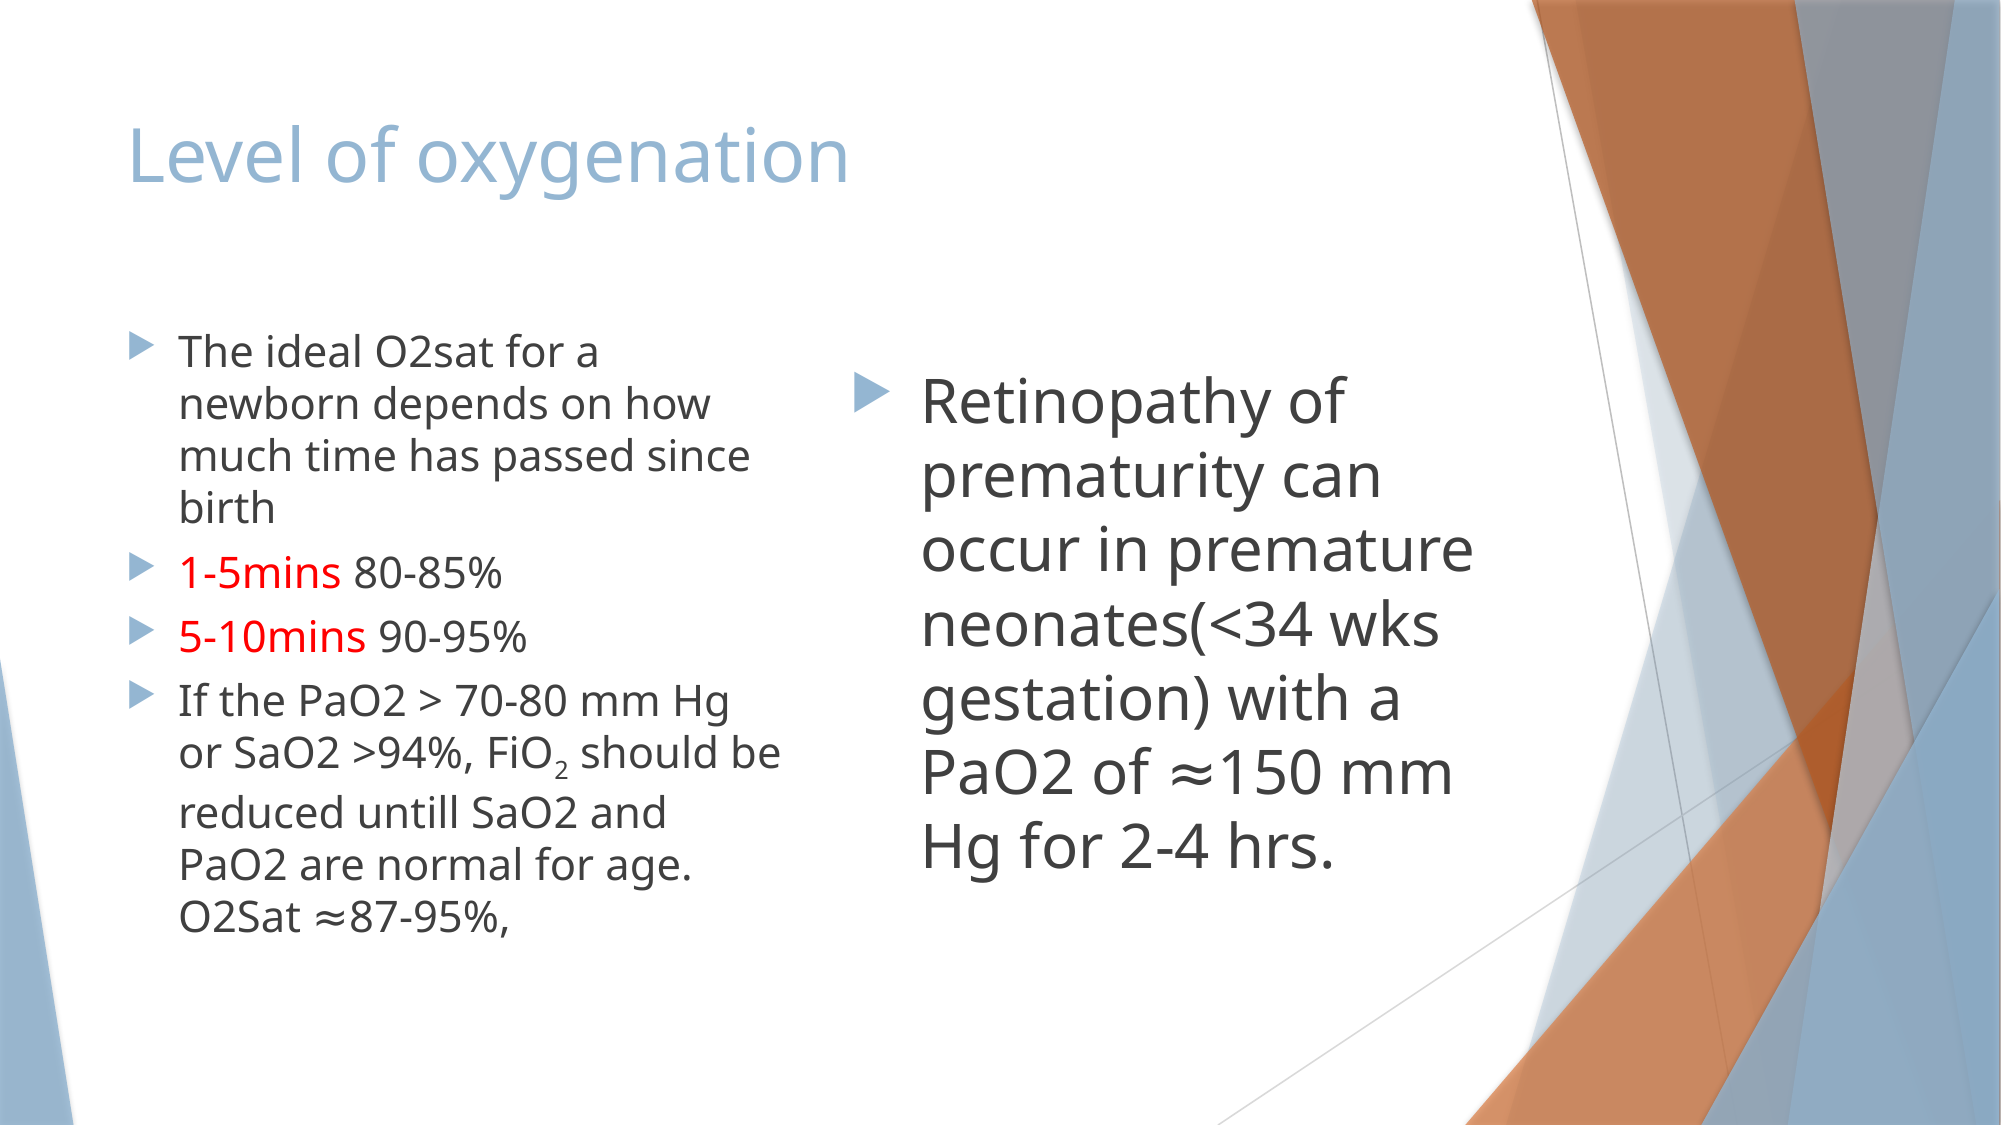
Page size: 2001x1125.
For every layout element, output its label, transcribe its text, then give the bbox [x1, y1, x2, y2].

title Level of oxygenation [111, 99, 1522, 317]
list Retinopathy of prematurity can occur in premature neonates(<34 wks gestation) with a PaO2 of ≈150 mm Hg for 2-4 hrs. [834, 354, 1522, 992]
list The ideal O2sat for a newborn depends on how much time has passed since birth 1-5mins 80-85% 5-10mins 90-95% If the PaO2 > 70-80 mm Hg or SaO2 >94%, FiO2 should be reduced untill SaO2 and PaO2 are normal for age. O2Sat ≈87-95%, [111, 316, 798, 954]
